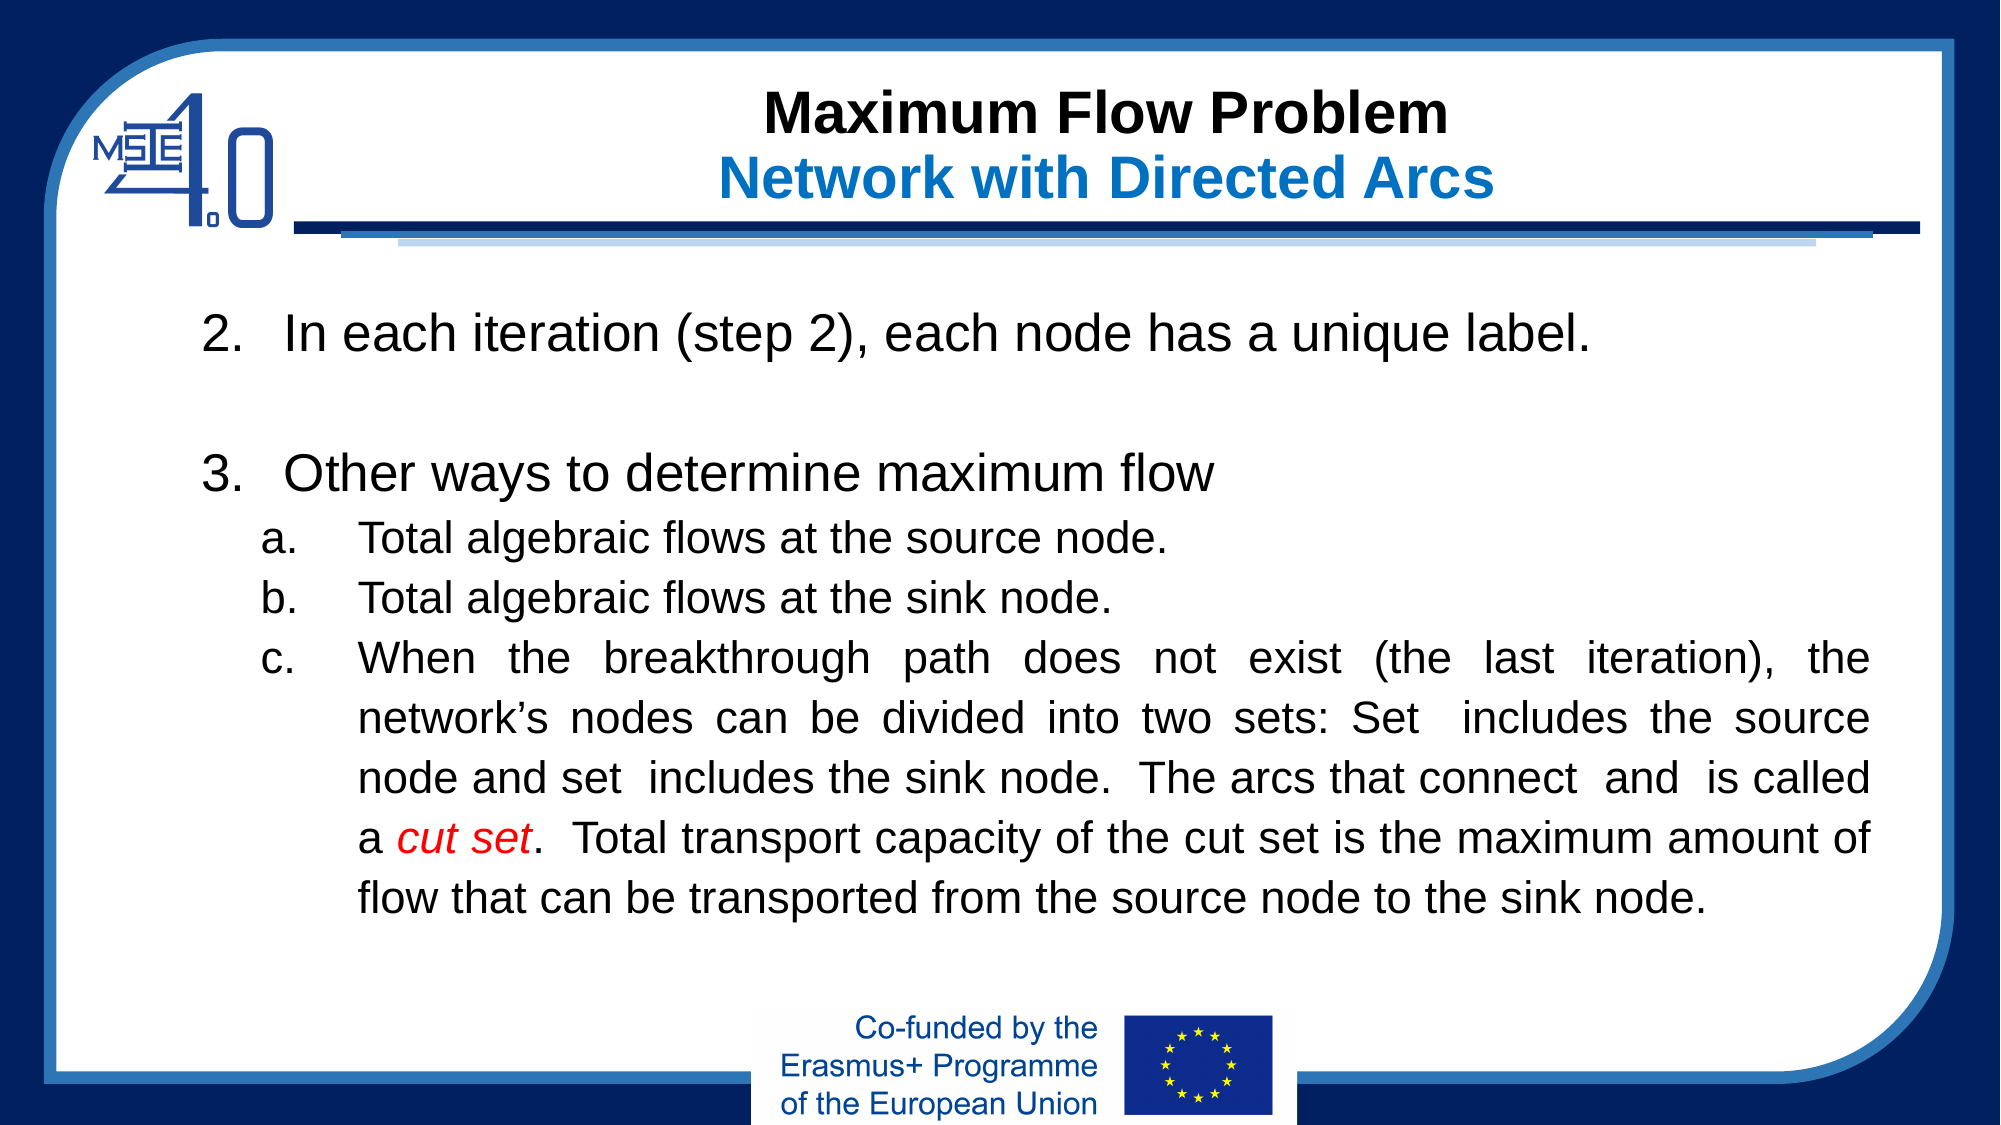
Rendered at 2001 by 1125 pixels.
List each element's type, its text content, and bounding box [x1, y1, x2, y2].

title Maximum Flow Problem Network with Directed Arcs [294, 73, 1921, 220]
picture [751, 1003, 1298, 1125]
